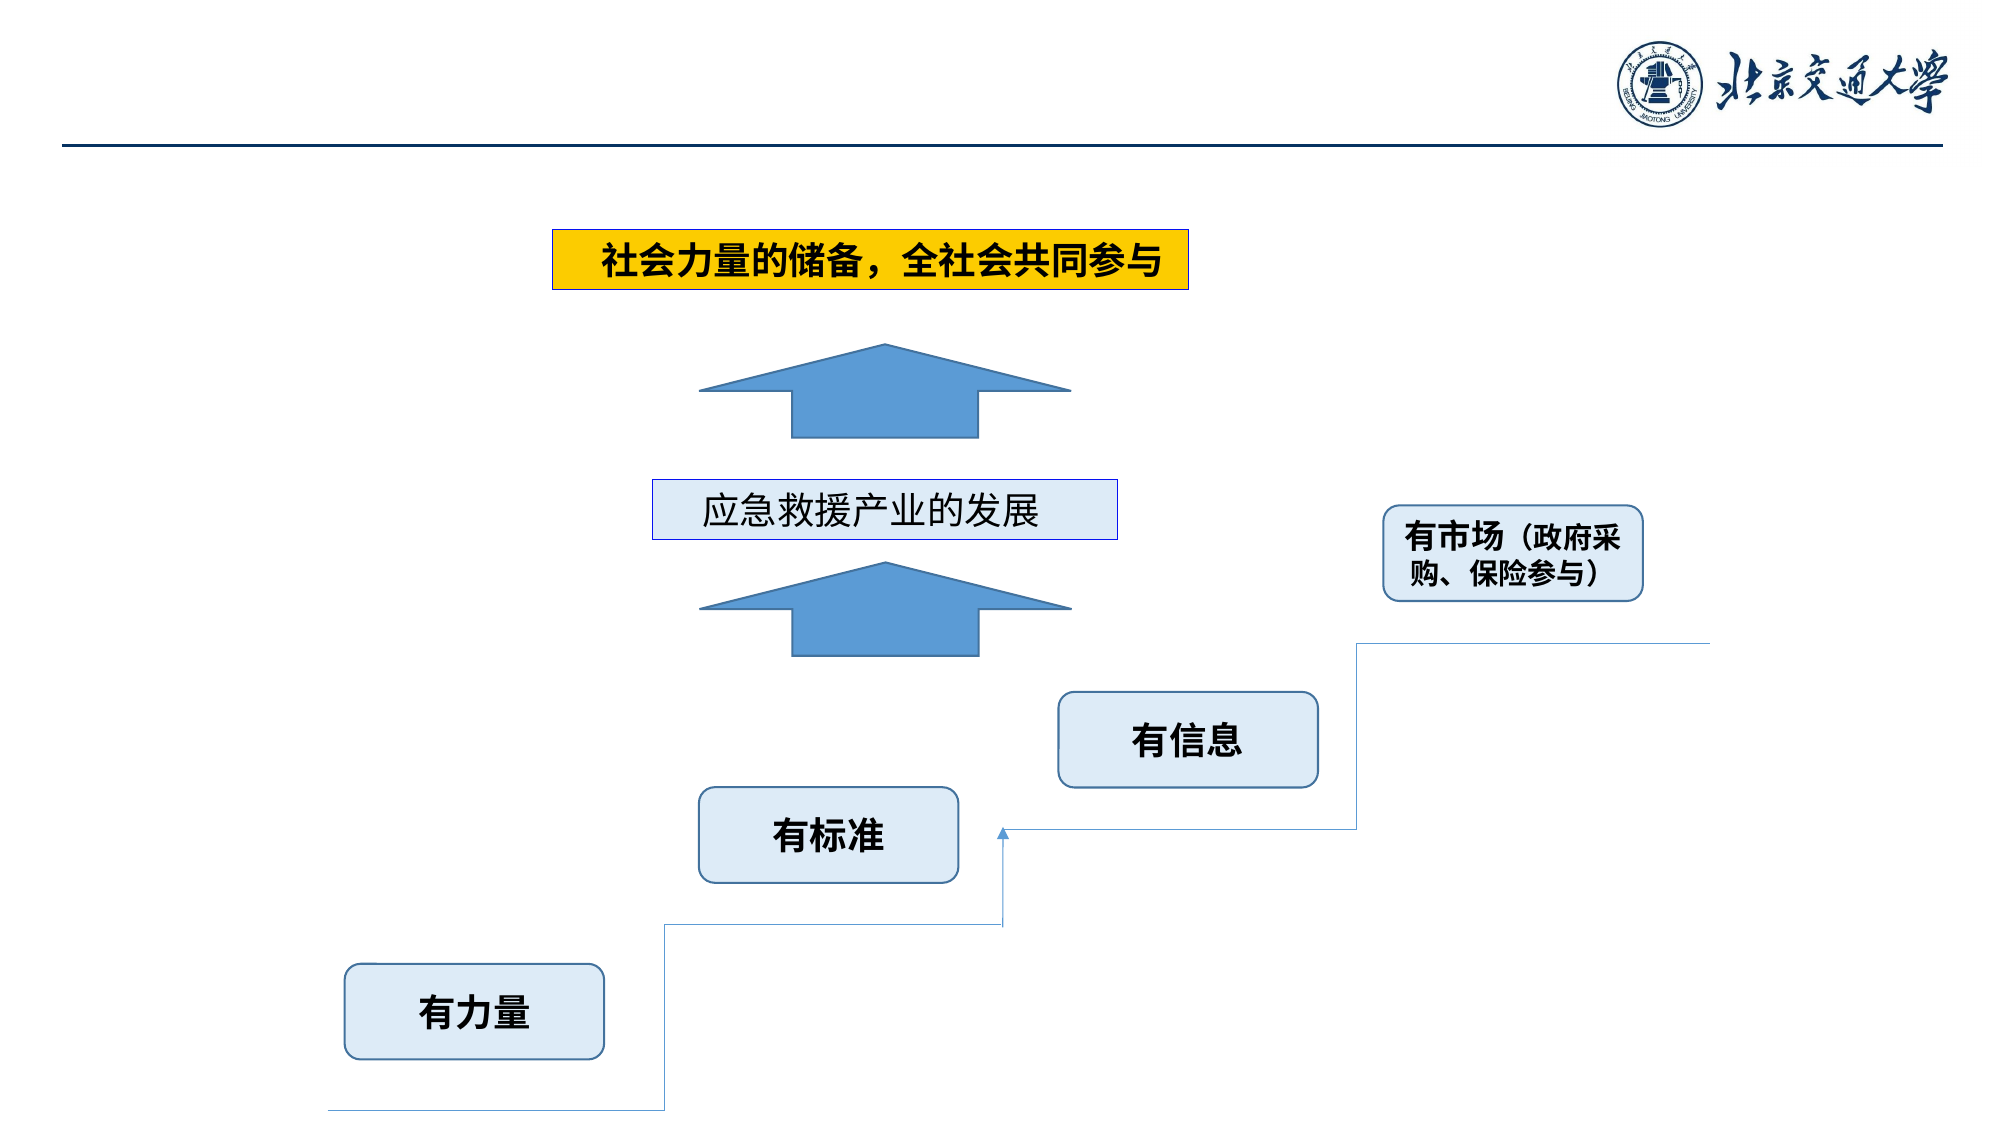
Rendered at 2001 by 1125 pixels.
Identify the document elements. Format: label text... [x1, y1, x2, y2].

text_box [1002, 643, 1710, 830]
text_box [327, 924, 1001, 1111]
text_box 社会力量的储备，全社会共同参与 [552, 229, 1189, 290]
text_box 有市场（政府采购、保险参与） [1383, 505, 1643, 602]
text_box [699, 344, 1072, 438]
text_box [699, 562, 1072, 656]
text_box 应急救援产业的发展 [652, 479, 1118, 540]
text_box 有标准 [698, 787, 959, 883]
picture [1577, 0, 1971, 167]
